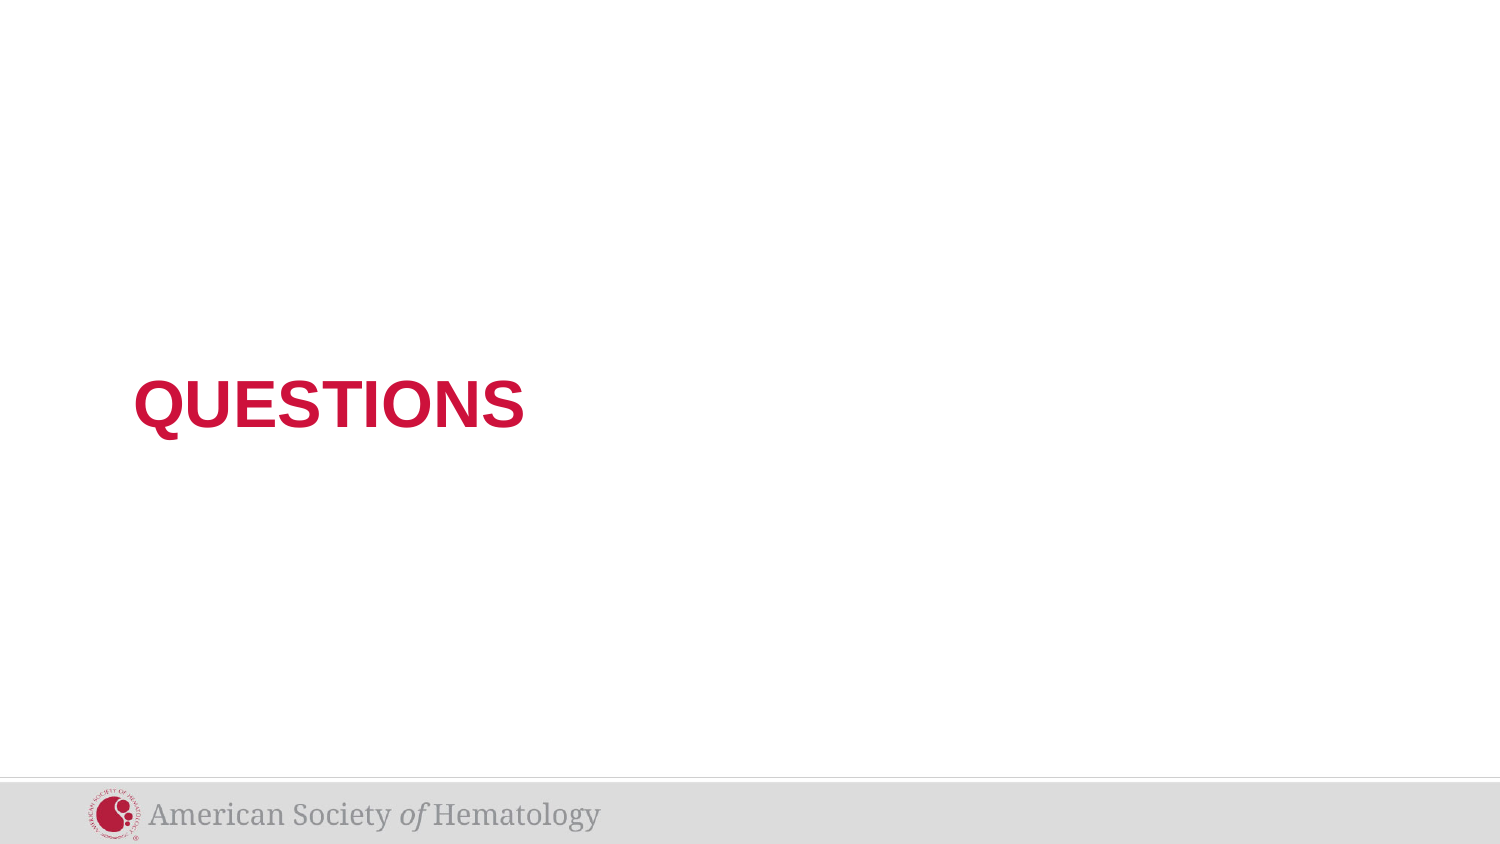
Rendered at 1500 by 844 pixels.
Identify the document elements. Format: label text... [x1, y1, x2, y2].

picture [0, 0, 1500, 844]
title Questions [118, 353, 1394, 522]
